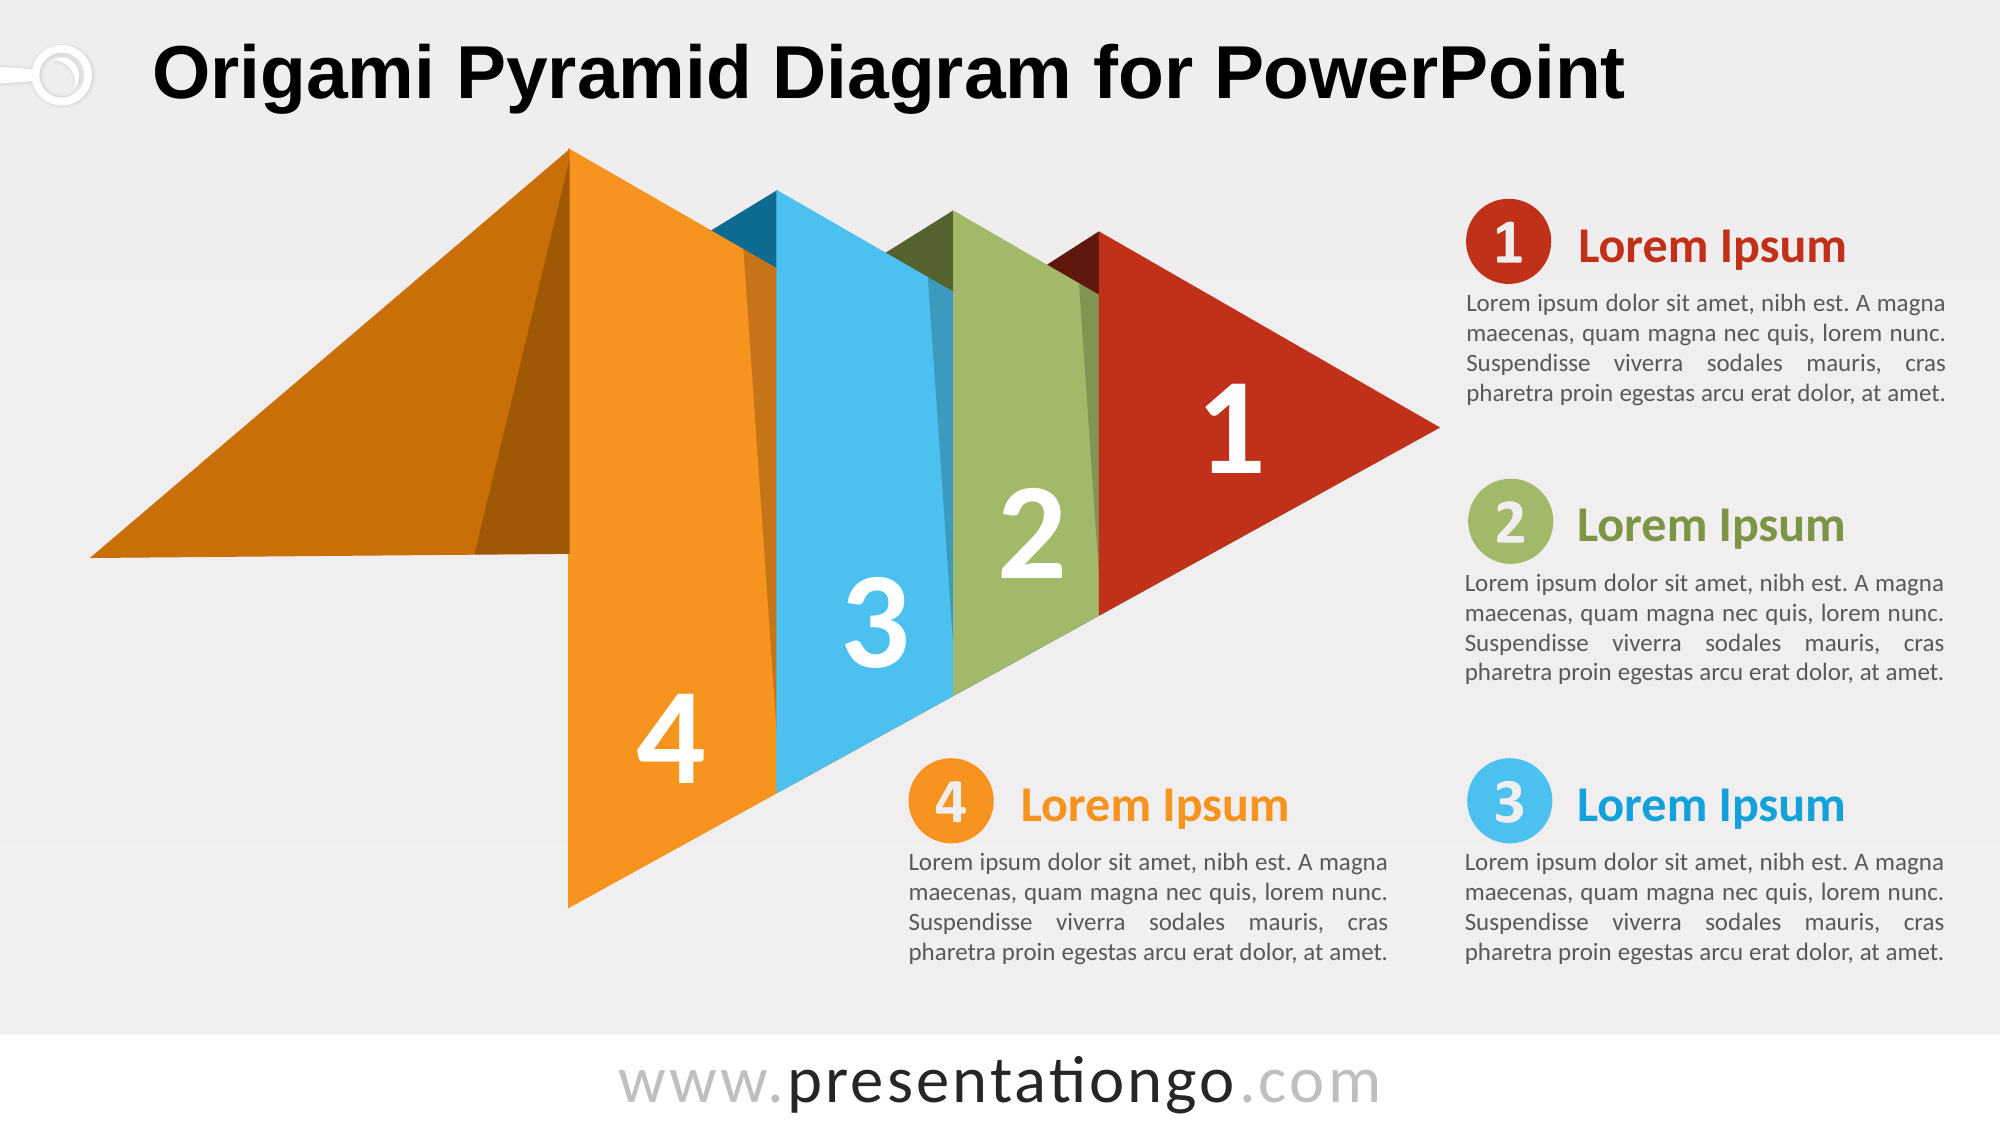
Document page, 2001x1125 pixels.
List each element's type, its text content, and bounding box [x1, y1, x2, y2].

text_box Lorem ipsum dolor sit amet, nibh est. A magna maecenas, quam magna nec quis, lorem nunc. Suspendisse viverra sodales mauris, cras pharetra proin egestas arcu erat dolor, at amet. [908, 909, 1390, 973]
text_box Lorem ipsum dolor sit amet, nibh est. A magna maecenas, quam magna nec quis, lorem nunc. Suspendisse viverra sodales mauris, cras pharetra proin egestas arcu erat dolor, at amet. [1464, 838, 1946, 973]
text_box Lorem ipsum dolor sit amet, nibh est. A magna maecenas, quam magna nec quis, lorem nunc. Suspendisse viverra sodales mauris, cras pharetra proin egestas arcu erat dolor, at amet. [1464, 558, 1946, 694]
text_box Lorem Ipsum [1577, 484, 1946, 558]
text_box Lorem Ipsum [1578, 204, 1947, 279]
text_box Lorem ipsum dolor sit amet, nibh est. A magna maecenas, quam magna nec quis, lorem nunc. Suspendisse viverra sodales mauris, cras pharetra proin egestas arcu erat dolor, at amet. [1466, 279, 1947, 414]
text_box [1467, 477, 1555, 565]
title Origami Pyramid Diagram for PowerPoint [137, 26, 1863, 148]
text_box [89, 148, 1441, 909]
text_box [1465, 197, 1553, 285]
text_box Lorem Ipsum [1577, 764, 1946, 838]
text_box [1466, 757, 1554, 845]
